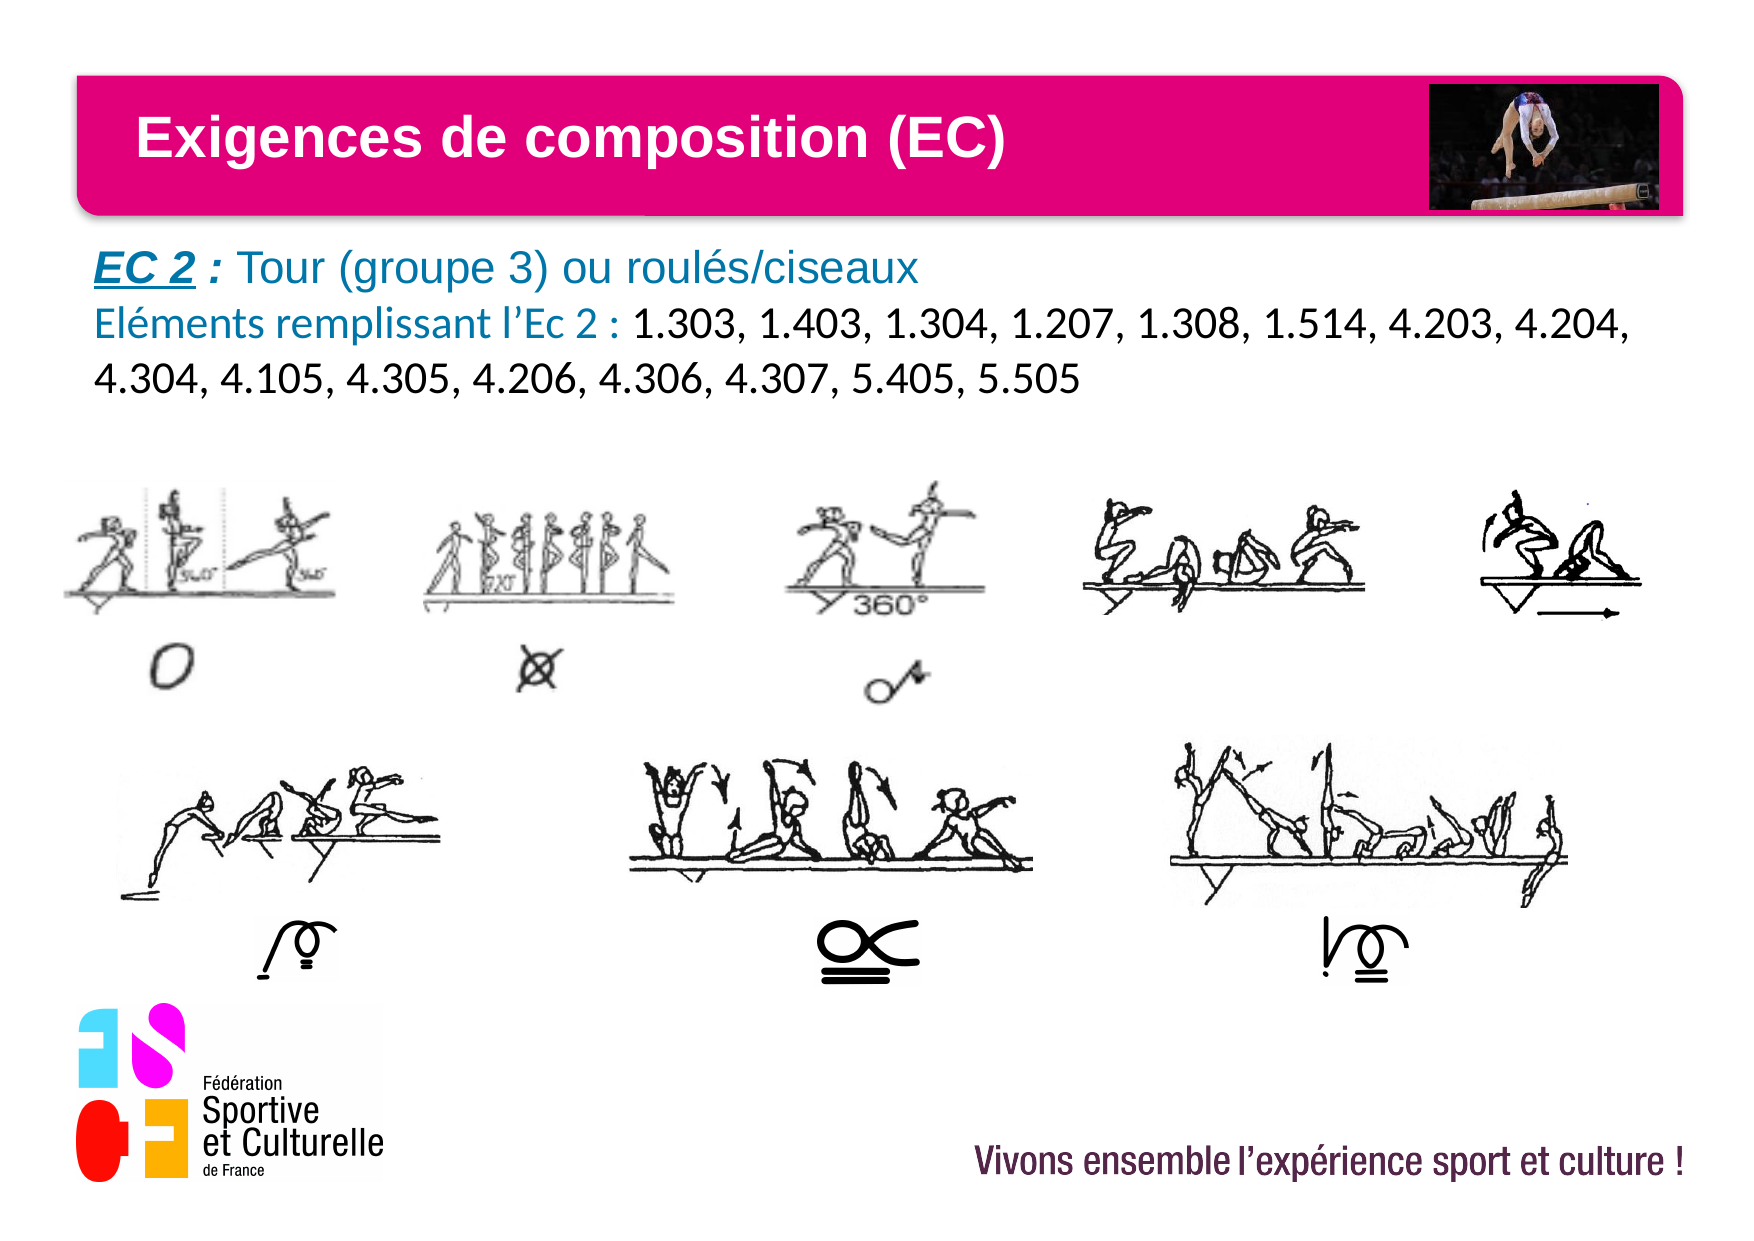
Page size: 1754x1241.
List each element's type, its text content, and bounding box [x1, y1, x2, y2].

picture [814, 917, 921, 988]
picture [627, 753, 1034, 884]
picture [754, 479, 999, 716]
picture [1429, 84, 1659, 211]
picture [115, 765, 441, 901]
picture [254, 916, 339, 982]
picture [423, 500, 692, 719]
picture [61, 479, 339, 697]
title Exigences de composition (ec) [76, 75, 1684, 216]
picture [1319, 913, 1412, 985]
picture [1460, 479, 1659, 634]
text_box EC 2 : Tour (groupe 3) ou roulés/ciseaux Eléments remplissant l’Ec 2 : 1.303, 1.403, 1.304, 1.207, 1.308, 1.514, 4.203, 4.204, 4.304, 4.105, 4.305, 4.206, 4.306, 4.307, 5.405, 5.505 [76, 229, 1684, 992]
picture [1081, 491, 1366, 615]
picture [76, 1003, 383, 1182]
picture [974, 1144, 1682, 1182]
picture [1162, 735, 1569, 908]
